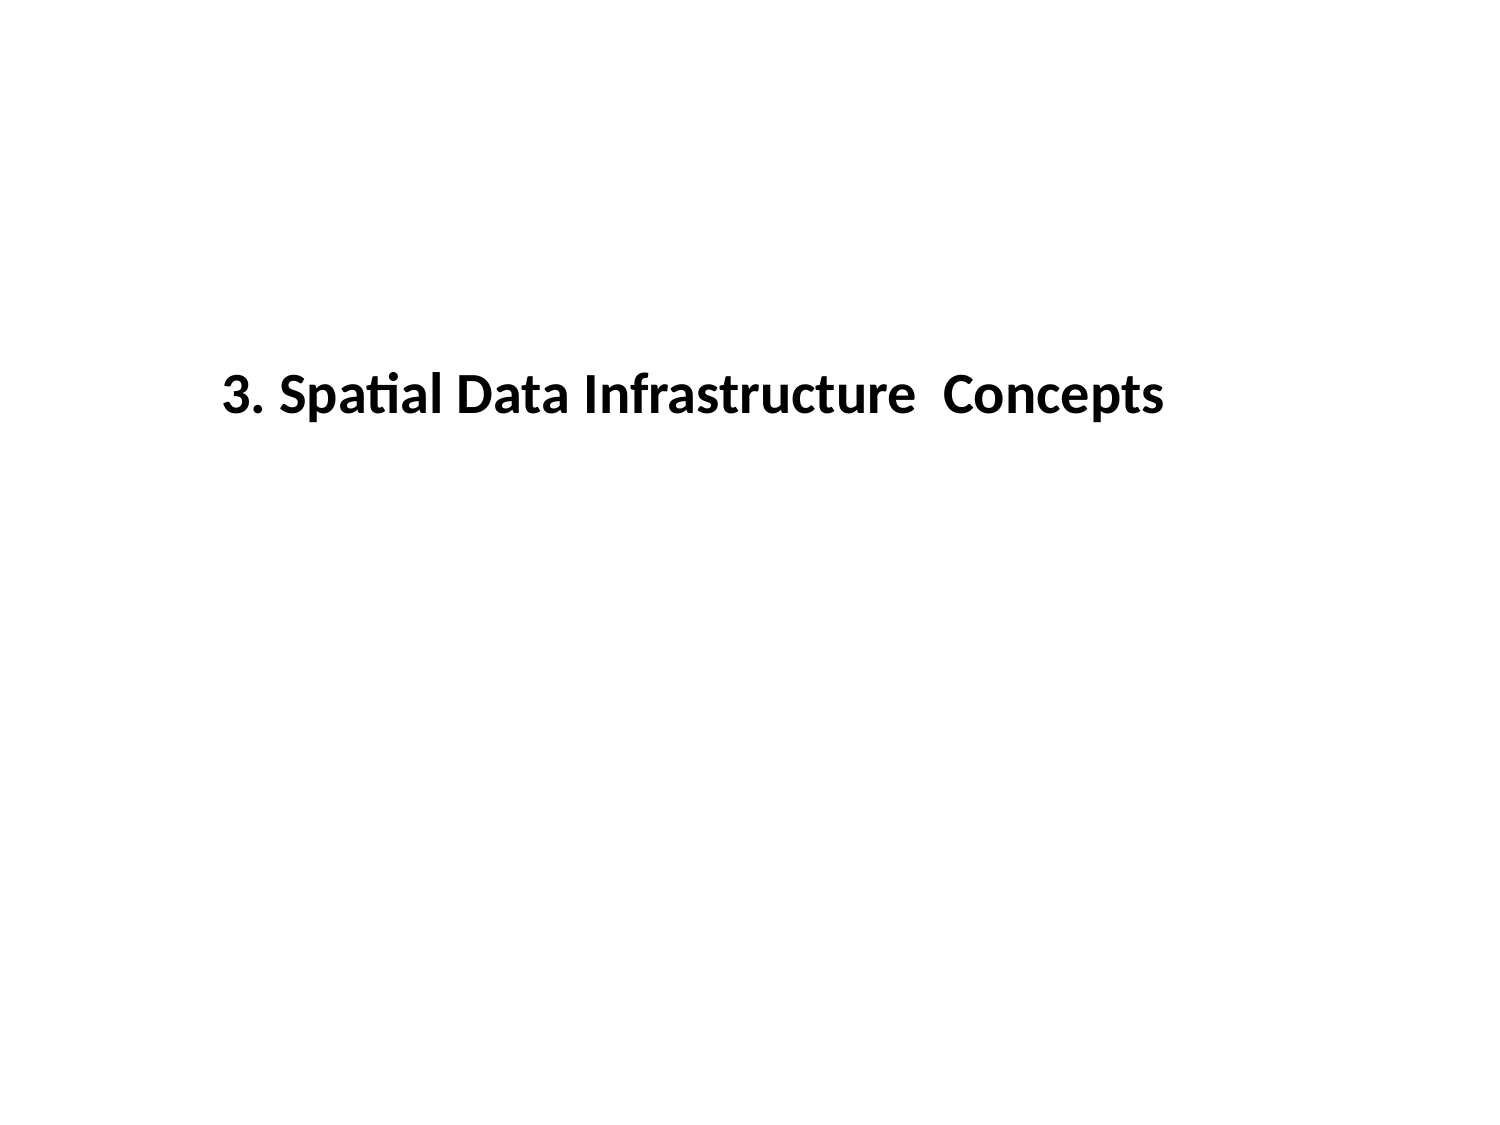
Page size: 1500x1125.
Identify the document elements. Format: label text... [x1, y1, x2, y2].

text_box 3. Spatial Data Infrastructure Concepts [206, 208, 1353, 433]
